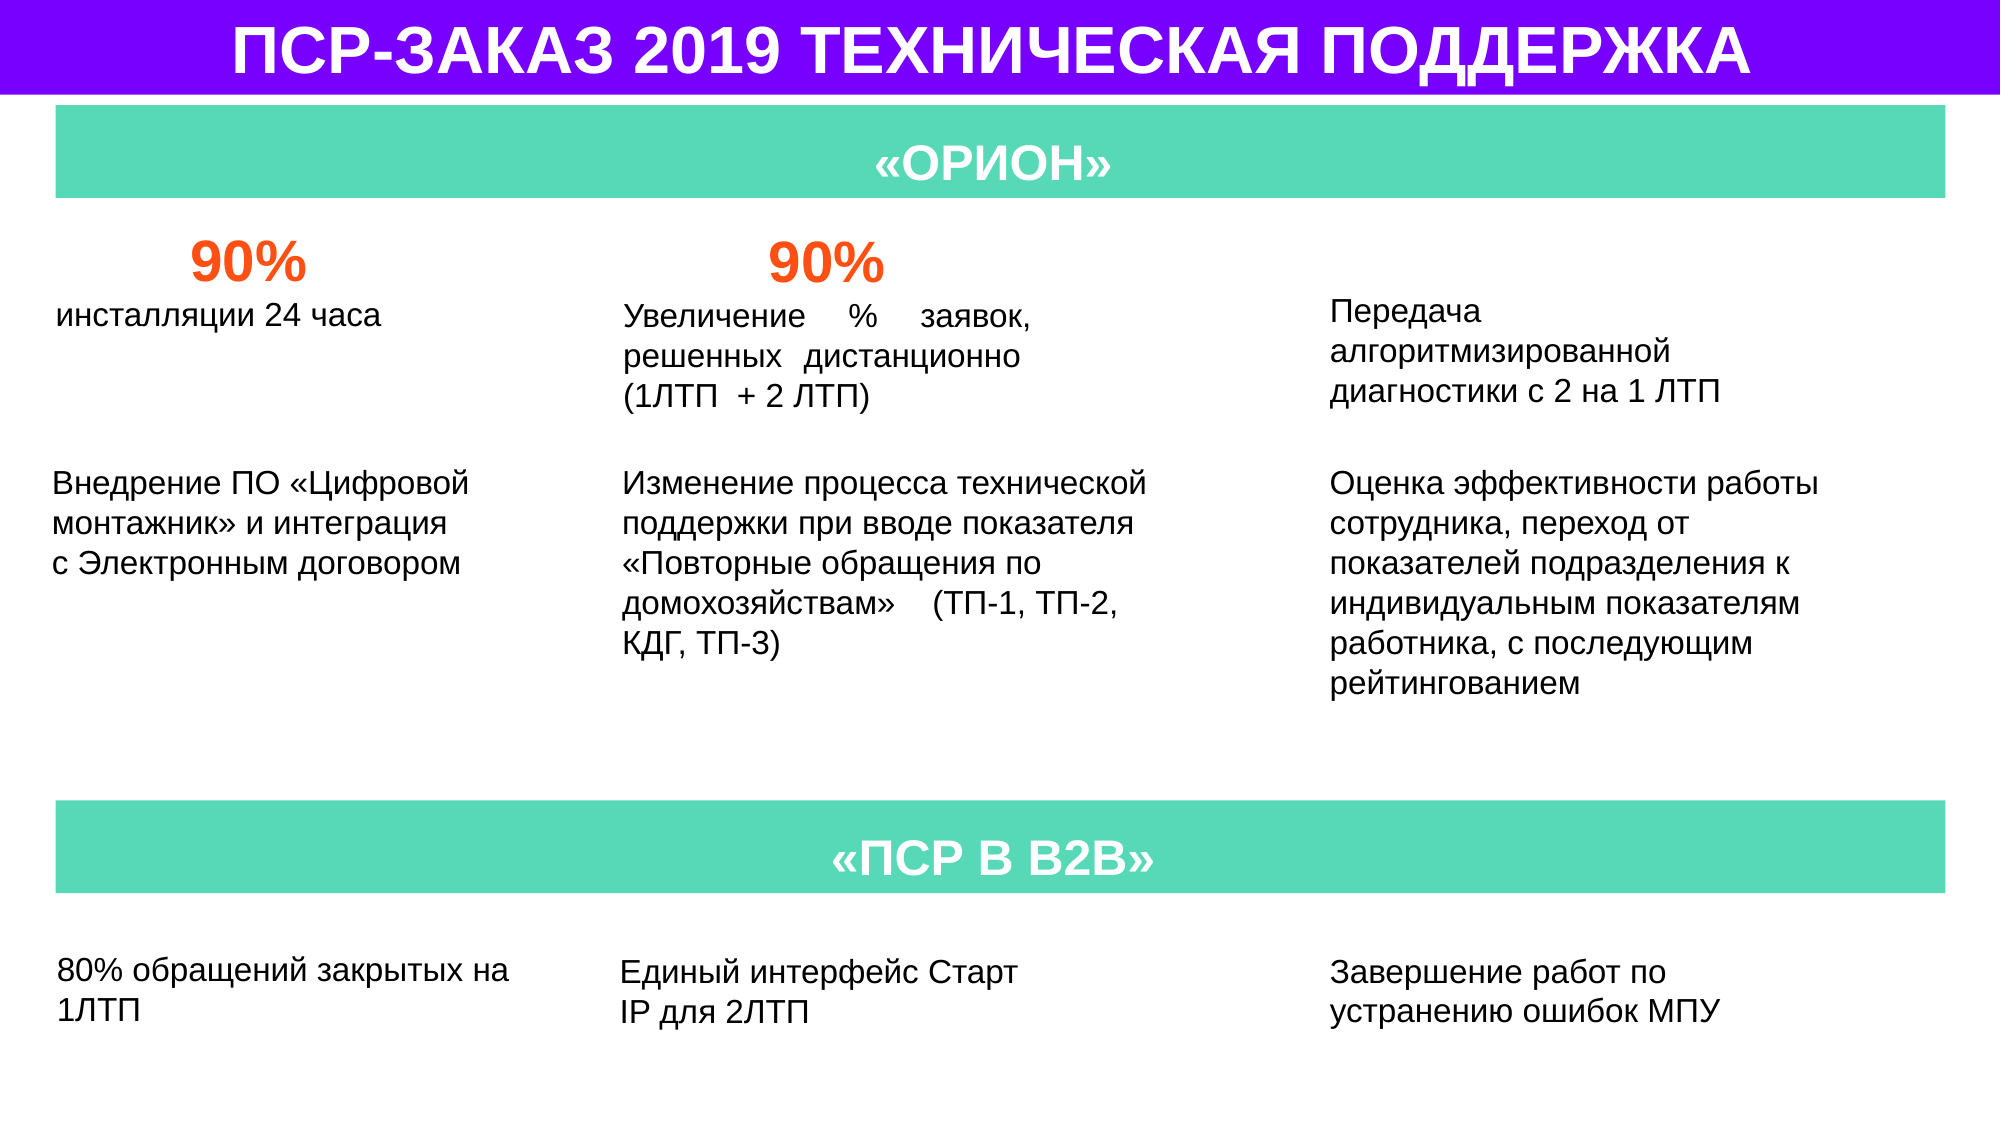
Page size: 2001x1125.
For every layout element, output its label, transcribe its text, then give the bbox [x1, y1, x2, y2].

text_box Внедрение ПО «Цифровой монтажник» и интеграция с Электронным договором [37, 453, 516, 589]
text_box 80% обращений закрытых на 1ЛТП [42, 941, 537, 1036]
text_box Изменение процесса технической поддержки при вводе показателя «Повторные обращения по домохозяйствам» (ТП-1, ТП-2, КДГ, ТП-3) [607, 453, 1177, 669]
text_box 90% Увеличение % заявок, решенных дистанционно (1ЛТП + 2 ЛТП) [623, 217, 1047, 422]
text_box 90% инсталляции 24 часа [55, 215, 473, 341]
text_box Единый интерфейс Старт IP для 2ЛТП [604, 942, 1035, 1038]
text_box «ПСР В В2В» [55, 800, 1946, 894]
text_box «ОРИОН» [55, 105, 1946, 198]
text_box Передача алгоритмизированной диагностики с 2 на 1 ЛТП [1315, 281, 1794, 417]
text_box Завершение работ по устранению ошибок МПУ [1315, 942, 1810, 1037]
text_box ПСР-ЗАКАЗ 2019 ТЕХНИЧЕСКАЯ ПОДДЕРЖКА [0, 0, 2000, 95]
text_box Оценка эффективности работы сотрудника, переход от показателей подразделения к индивидуальным показателям работника, с последующим рейтингованием [1314, 453, 1857, 709]
